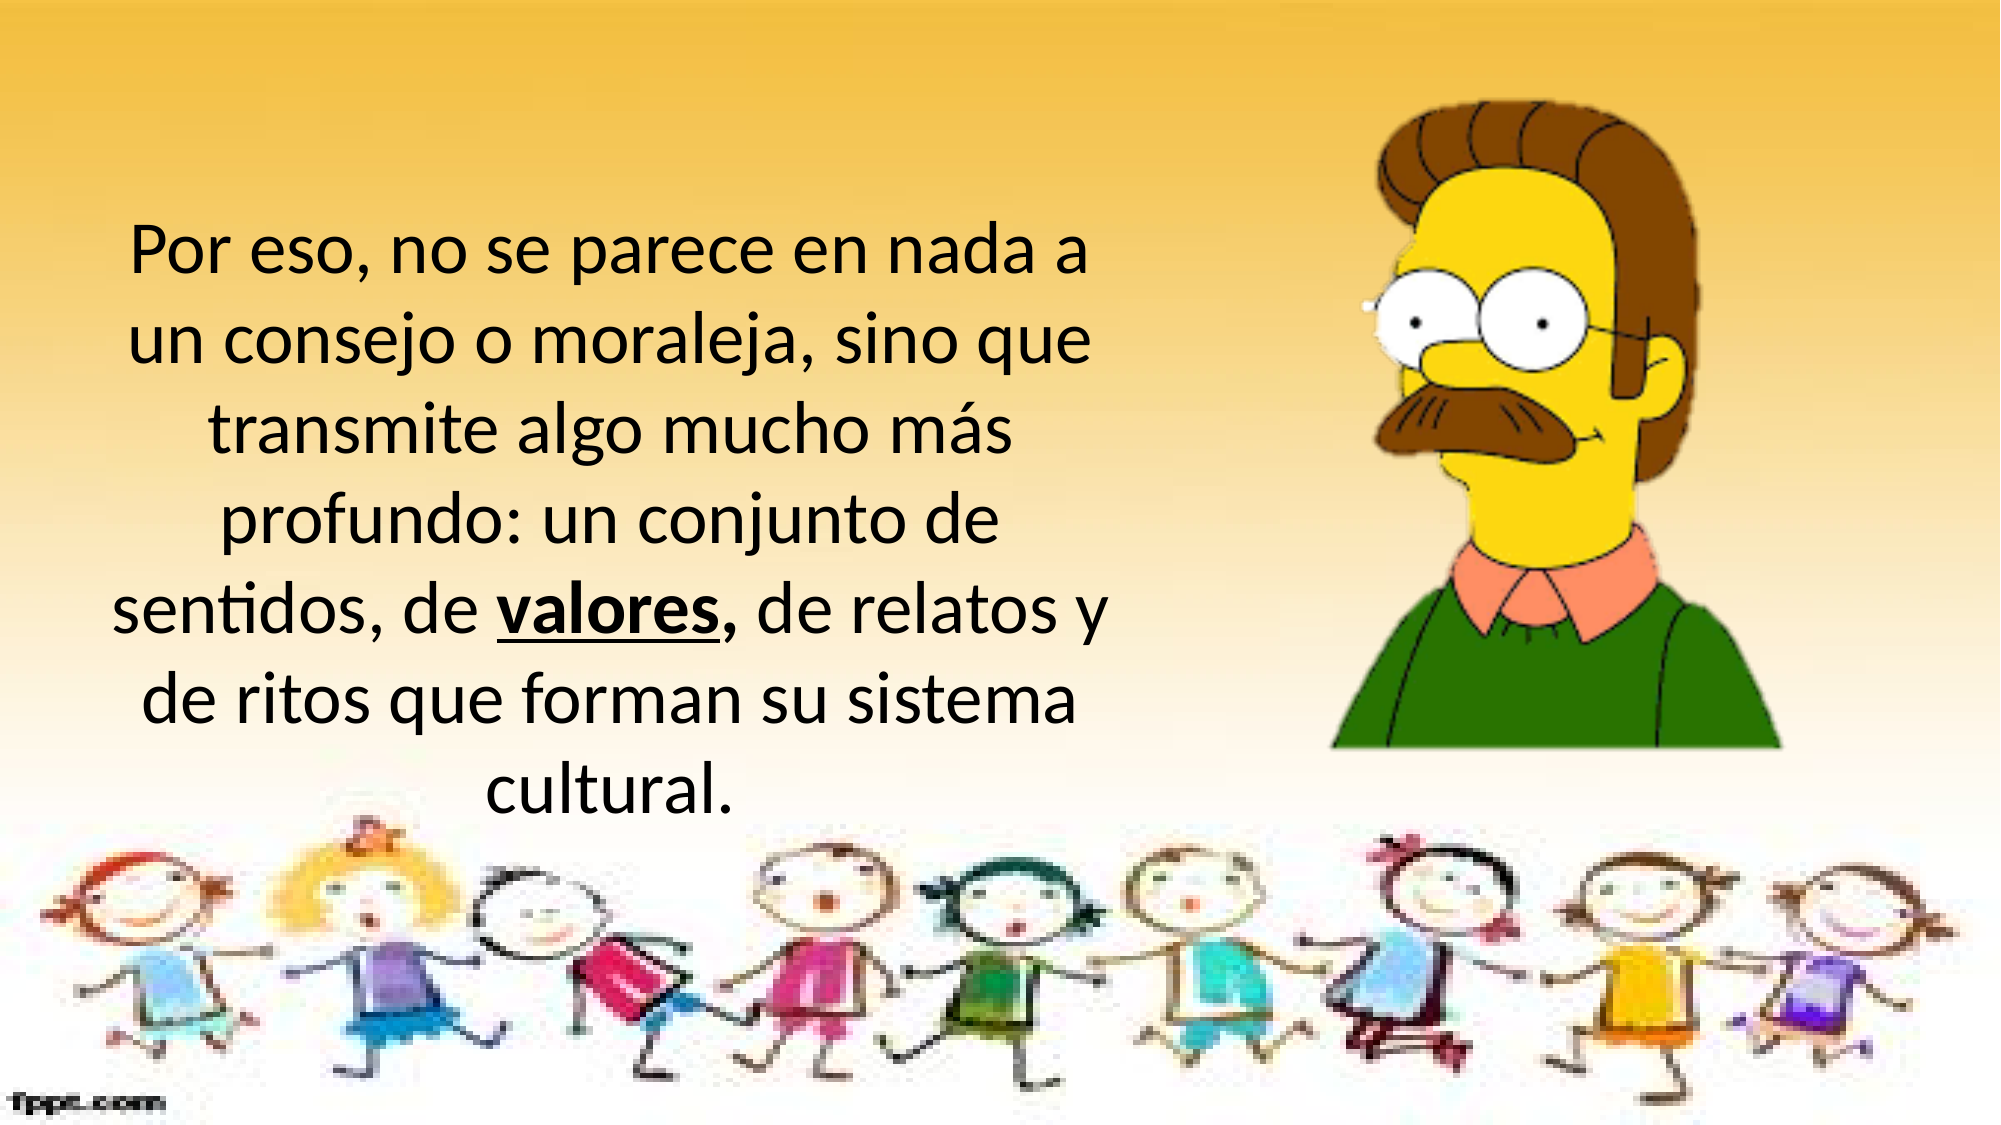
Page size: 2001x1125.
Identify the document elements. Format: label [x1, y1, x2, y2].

picture [1228, 93, 1893, 759]
list [0, 0, 2000, 1125]
